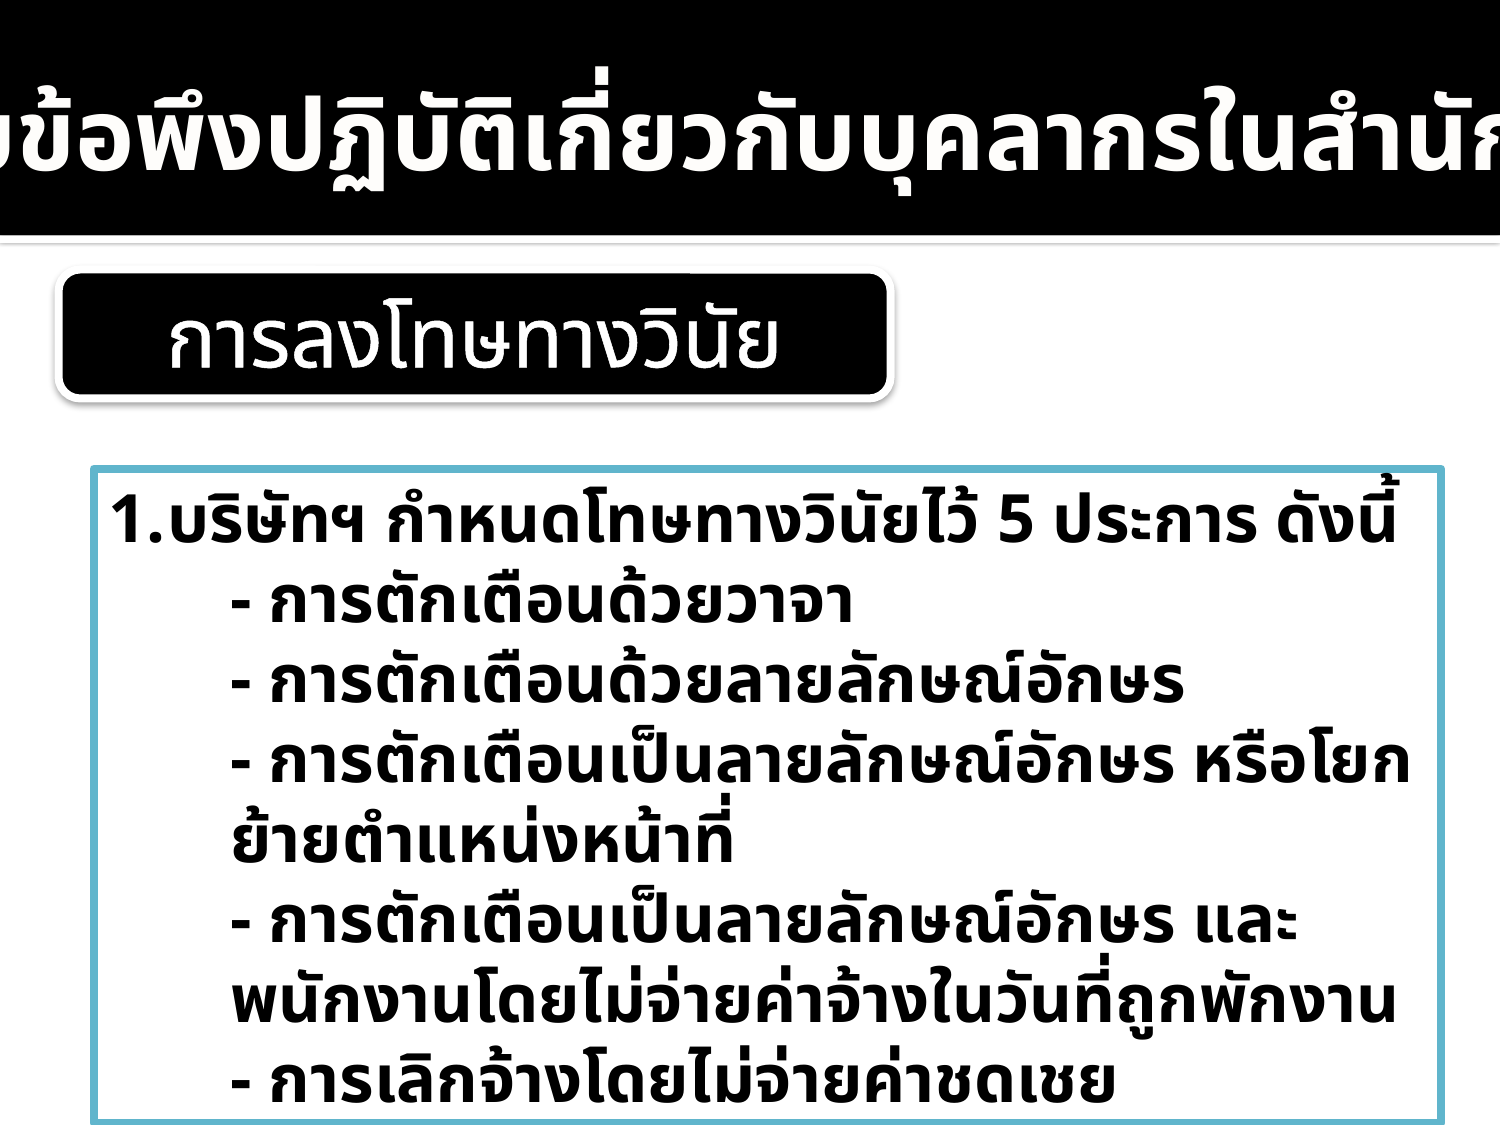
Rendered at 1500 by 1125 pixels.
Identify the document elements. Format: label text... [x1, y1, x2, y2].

text_box กฎระเบียบข้อพึงปฏิบัติเกี่ยวกับบุคลากรในสำนักงาน (ต่อ) [0, 62, 1500, 198]
text_box การลงโทษทางวินัย [54, 265, 895, 403]
text_box บริษัทฯ กำหนดโทษทางวินัยไว้ 5 ประการ ดังนี้ - การตักเตือนด้วยวาจา - การตักเตือนด้วยลายลักษณ์อักษร - การตักเตือนเป็นลายลักษณ์อักษร หรือโยกย้ายตำแหน่งหน้าที่ - การตักเตือนเป็นลายลักษณ์อักษร และพนักงานโดยไม่จ่ายค่าจ้างในวันที่ถูกพักงาน - การเลิกจ้างโดยไม่จ่ายค่าชดเชย [90, 465, 1445, 1125]
